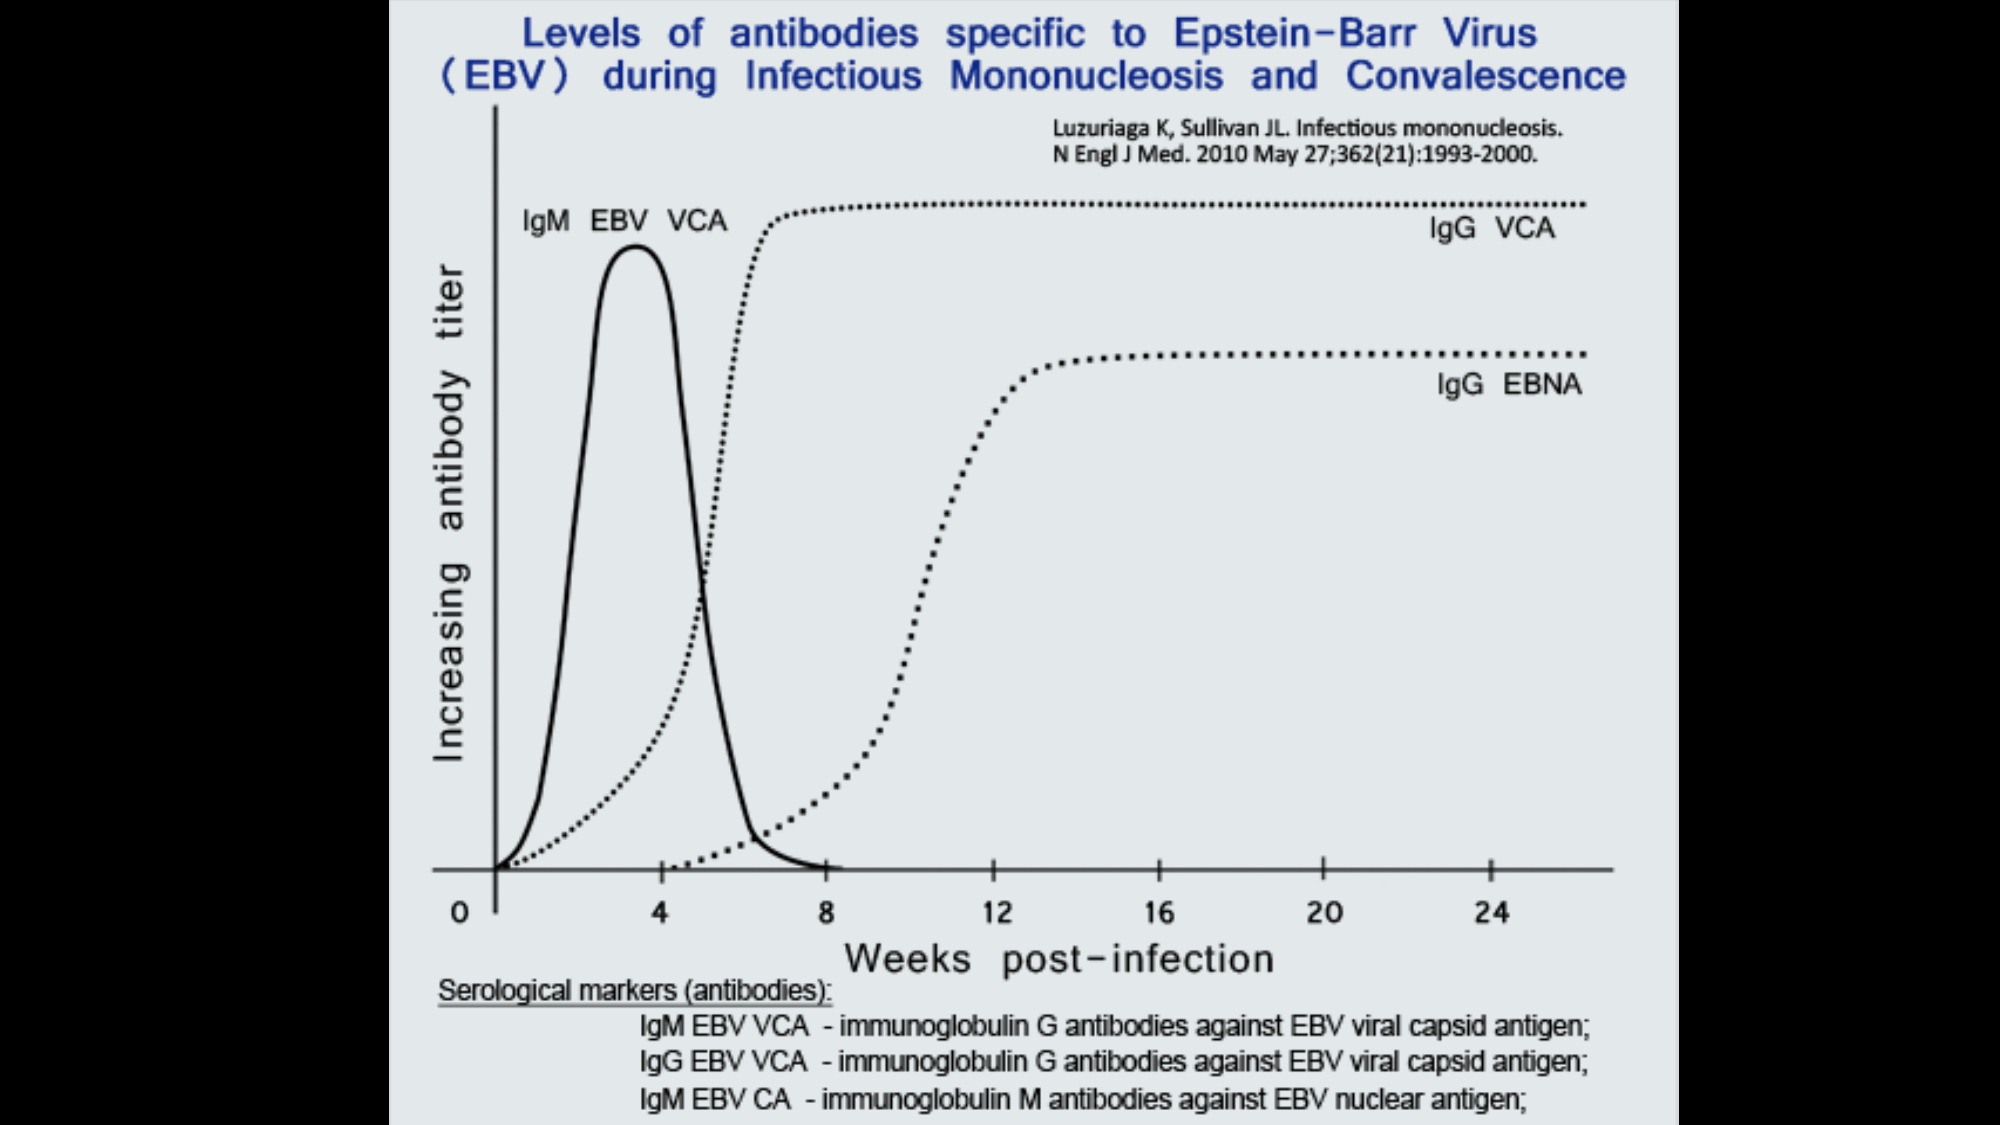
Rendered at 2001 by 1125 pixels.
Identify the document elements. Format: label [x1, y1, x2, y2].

picture [389, 0, 1679, 1125]
